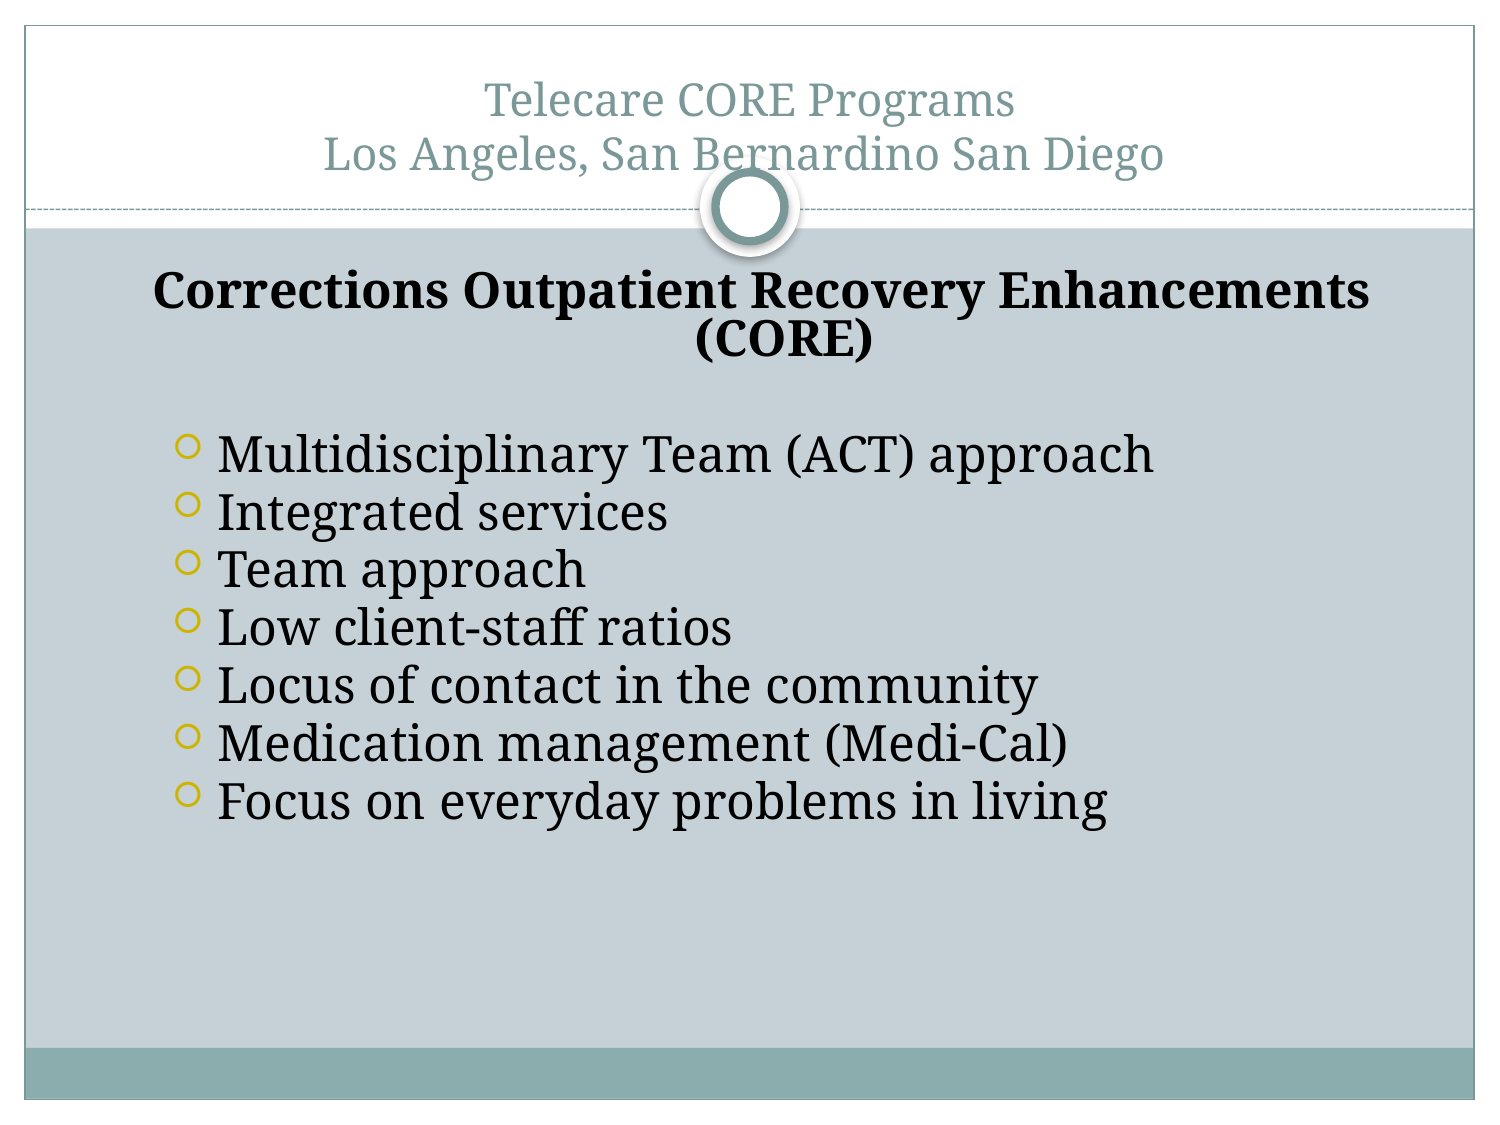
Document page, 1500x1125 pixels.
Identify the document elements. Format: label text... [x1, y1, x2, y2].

list Corrections Outpatient Recovery Enhancements (CORE) Multidisciplinary Team (ACT) approach Integrated services Team approach Low client-staff ratios Locus of contact in the community Medication management (Medi-Cal) Focus on everyday problems in living [112, 262, 1425, 1006]
title Telecare CORE Programs Los Angeles, San Bernardino San Diego [50, 62, 1450, 187]
